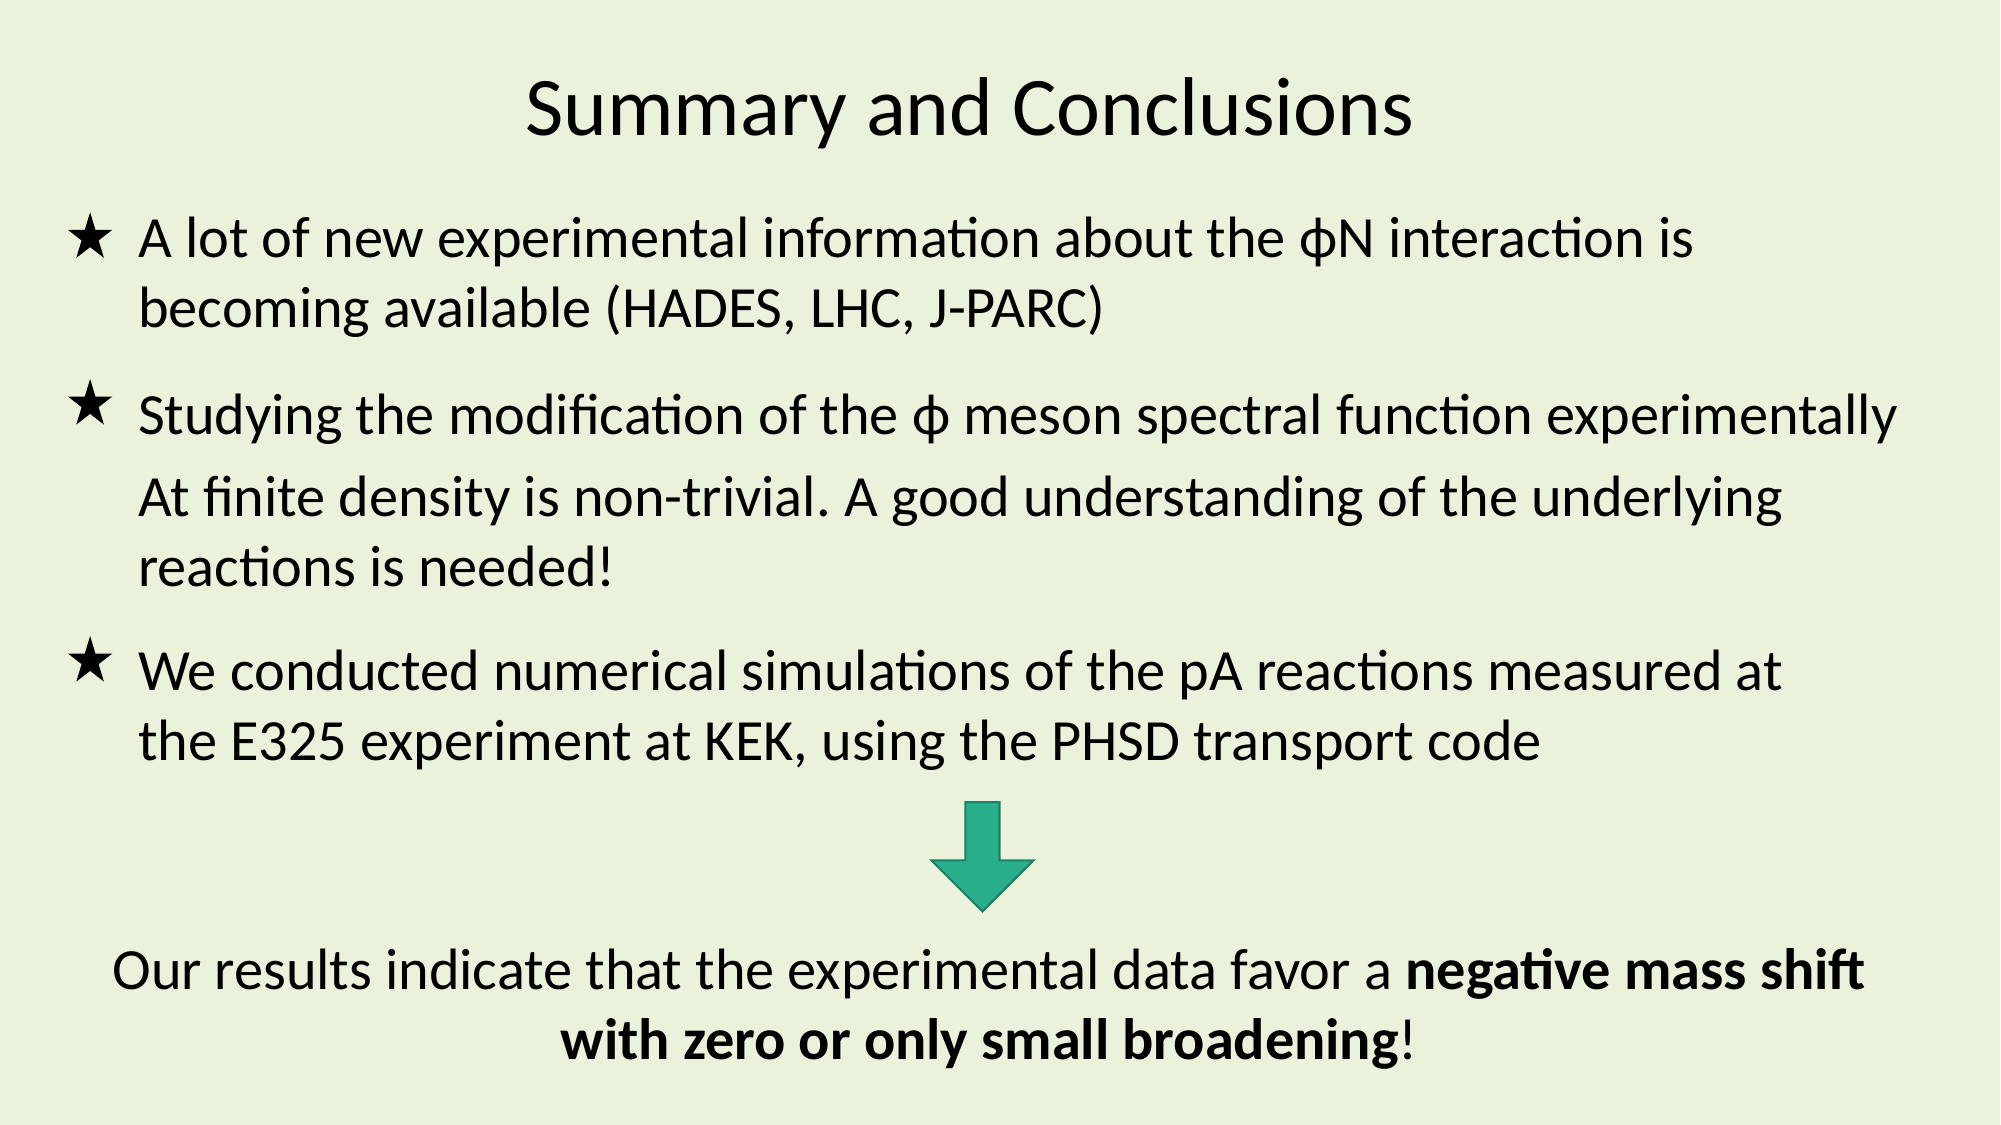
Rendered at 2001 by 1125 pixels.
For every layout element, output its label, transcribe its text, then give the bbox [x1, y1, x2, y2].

text_box Summary and Conclusions [510, 44, 1455, 159]
text_box [67, 636, 113, 682]
text_box A lot of new experimental information about the ϕN interaction is becoming available (HADES, LHC, J-PARC) [123, 191, 1929, 347]
text_box Studying the modification of the ϕ meson spectral function experimentally At finite density is non-trivial. A good understanding of the underlying reactions is needed! [123, 369, 2000, 606]
text_box We conducted numerical simulations of the pA reactions measured at the E325 experiment at KEK, using the PHSD transport code [123, 624, 1842, 780]
text_box [67, 212, 113, 258]
text_box Our results indicate that the experimental data favor a negative mass shift with zero or only small broadening! [70, 924, 1908, 1079]
text_box [928, 801, 1037, 913]
text_box [67, 378, 113, 425]
